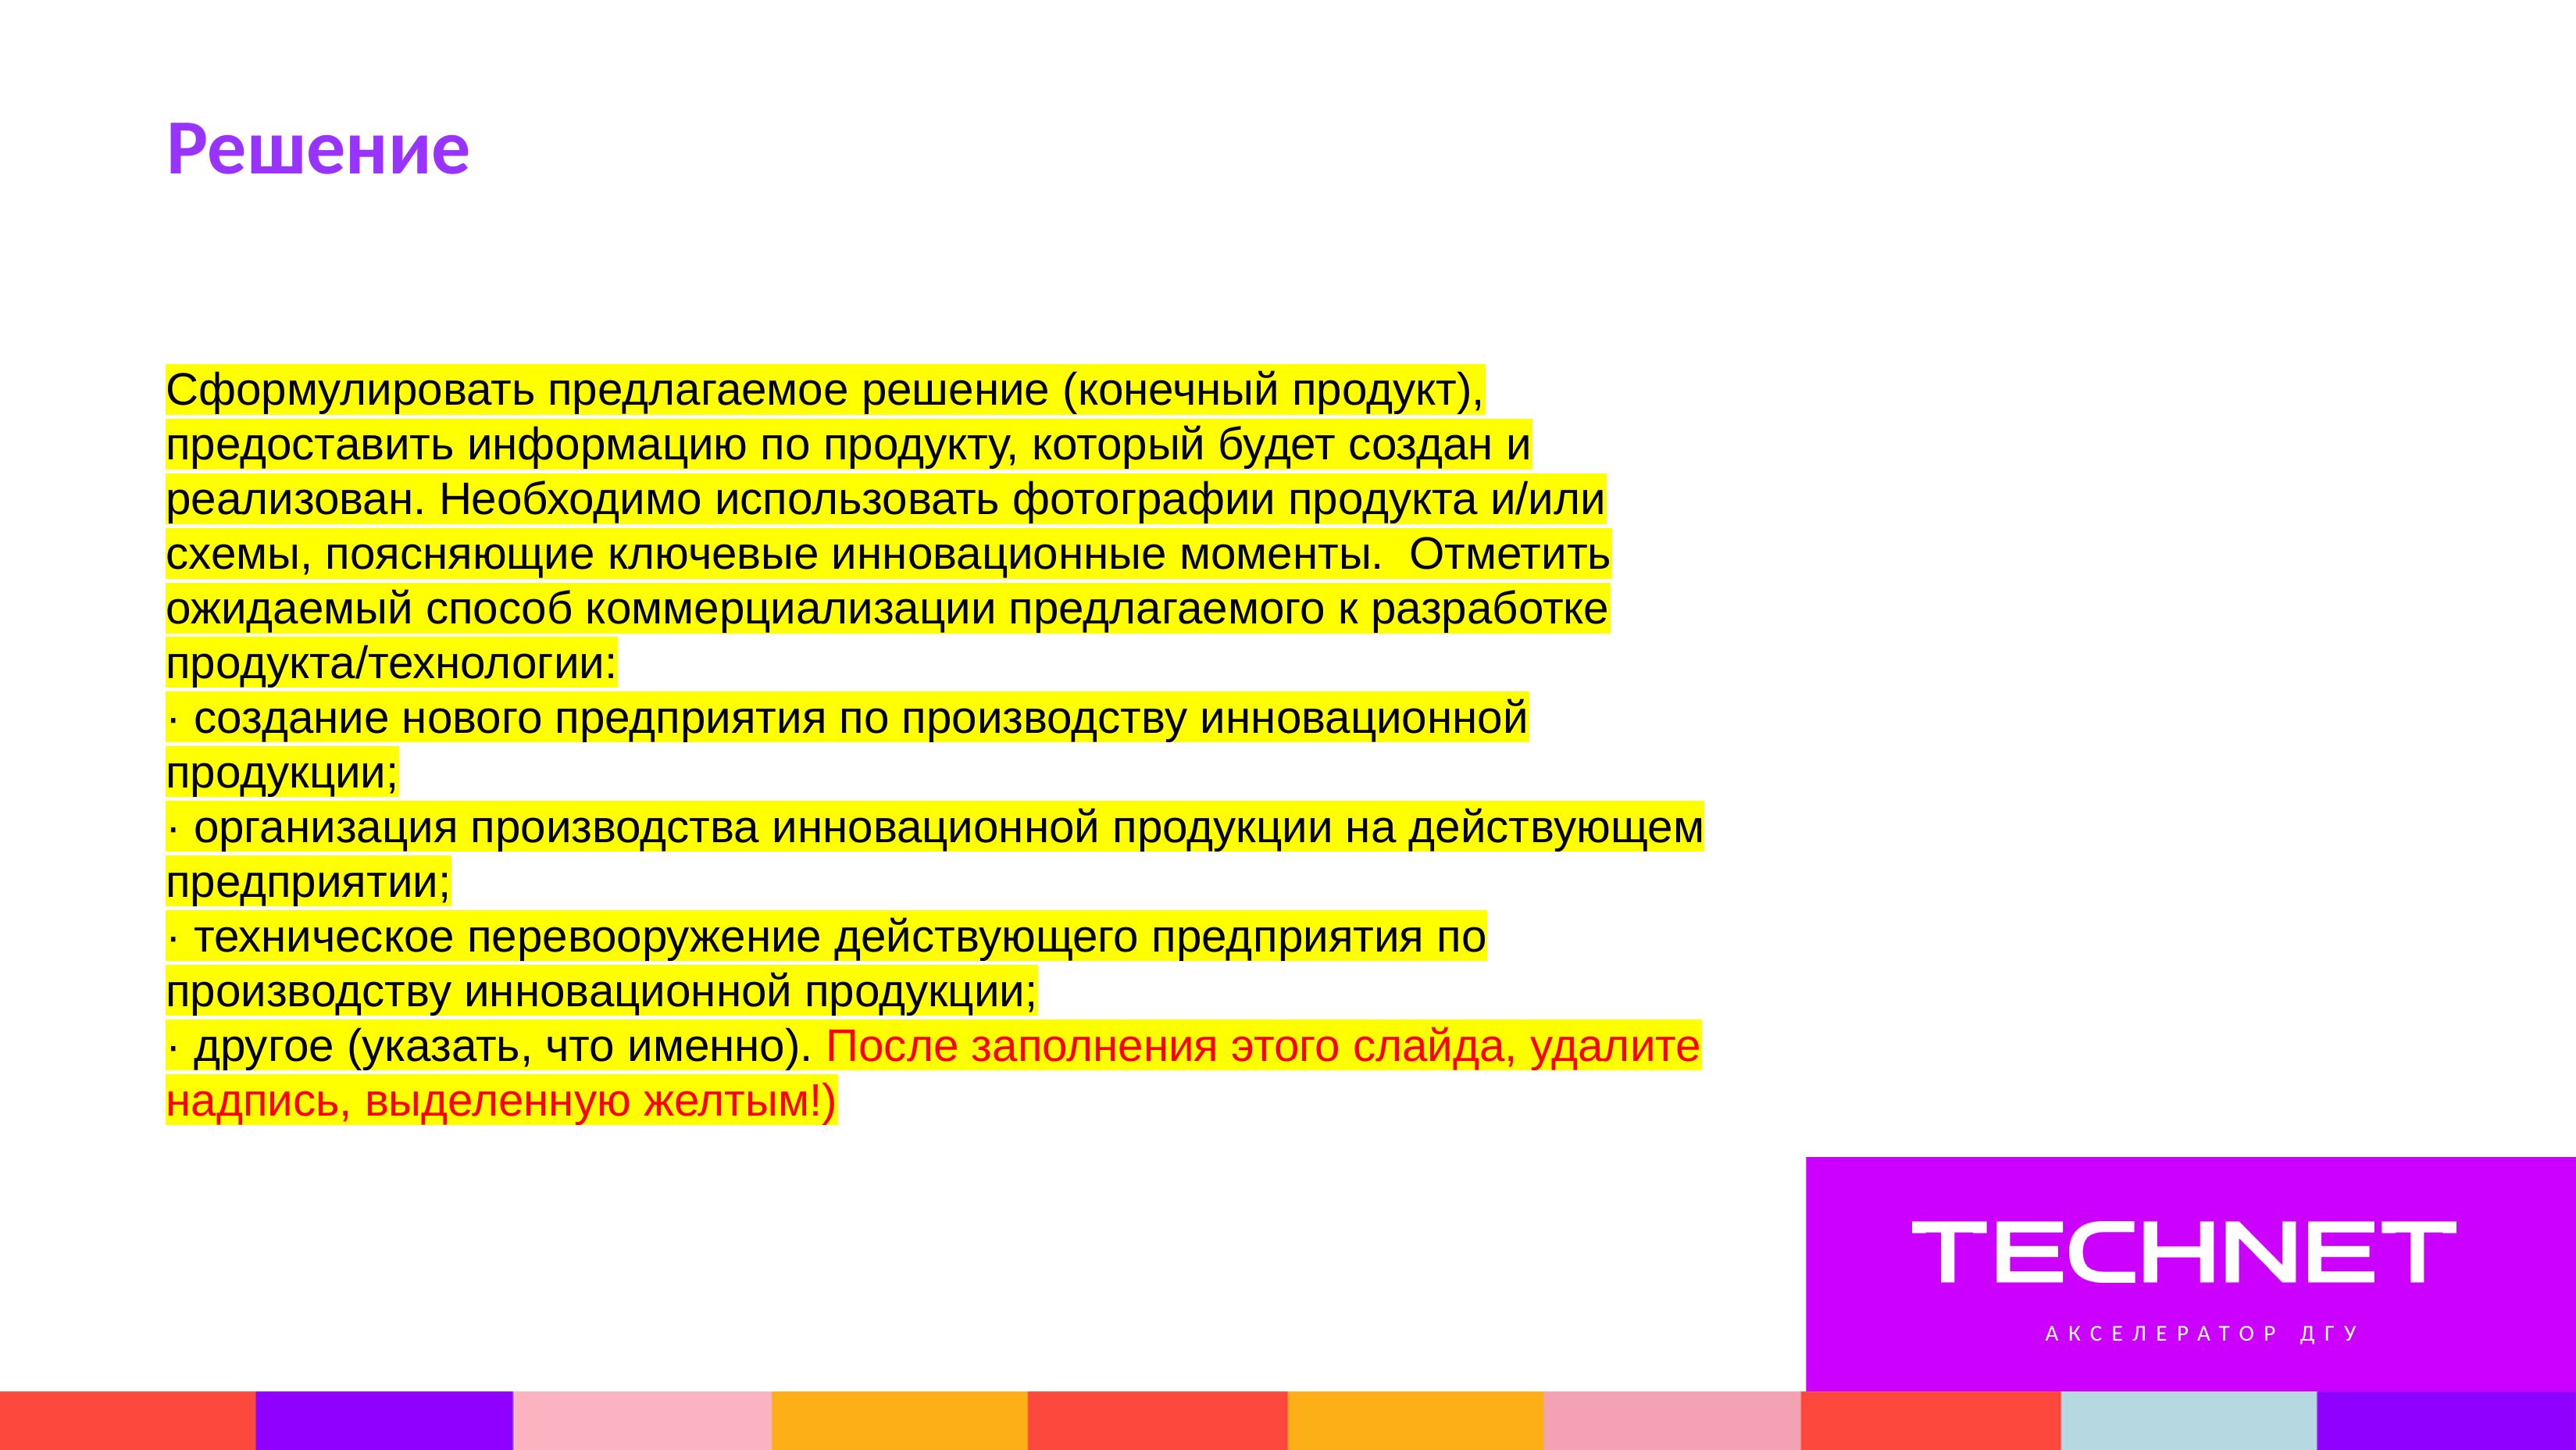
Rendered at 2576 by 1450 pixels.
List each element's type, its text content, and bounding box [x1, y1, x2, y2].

text_box АКСЕЛЕРАТОР ДГУ [2033, 1312, 2405, 1388]
text_box Решение [155, 90, 1015, 207]
text_box [1806, 1157, 2576, 1388]
text_box Сформулировать предлагаемое решение (конечный продукт), предоставить информацию по продукту, который будет создан и реализован. Необходимо использовать фотографии продукта и/или схемы, поясняющие ключевые инновационные моменты. Отметить ожидаемый способ коммерциализации предлагаемого к разработке продукта/технологии: · создание нового предприятия по производству инновационной продукции; · организация производства инновационной продукции на дейст­вующем предприятии; · техническое перевооружение действующего пред­приятия по производству инновационной продукции; · другое (указать, что именно). После заполнения этого слайда, удалите надпись, выделенную желтым!) [154, 353, 1774, 725]
picture [0, 1391, 2576, 1450]
picture [1912, 1221, 2457, 1284]
